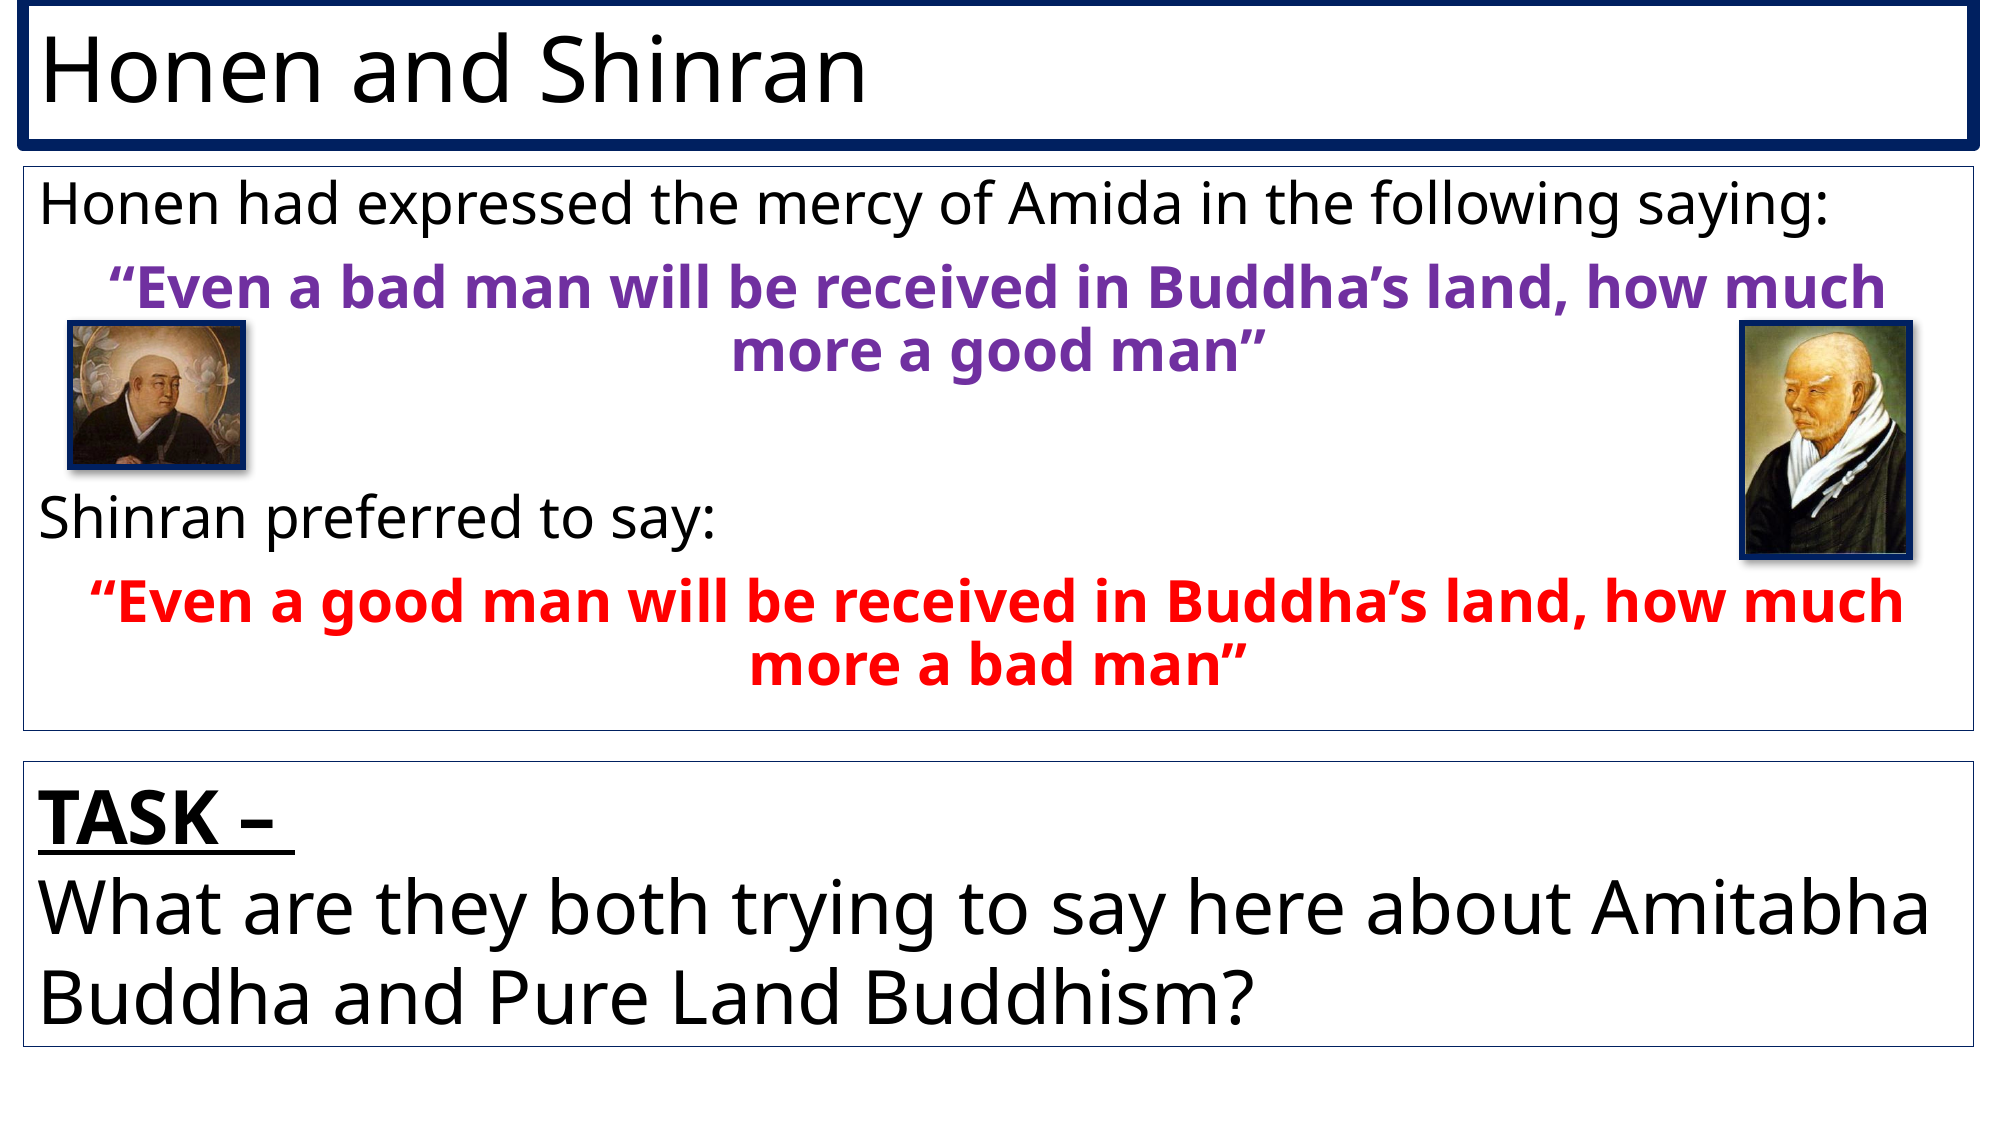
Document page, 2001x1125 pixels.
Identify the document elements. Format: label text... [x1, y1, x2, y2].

list Honen had expressed the mercy of Amida in the following saying: “Even a bad man will be received in Buddha’s land, how much more a good man” Shinran preferred to say: “Even a good man will be received in Buddha’s land, how much more a bad man” [23, 166, 1974, 731]
text_box TASK – What are they both trying to say here about Amitabha Buddha and Pure Land Buddhism? [23, 761, 1974, 1047]
title Honen and Shinran [23, 0, 1974, 145]
picture [72, 326, 240, 465]
picture [1745, 326, 1907, 554]
